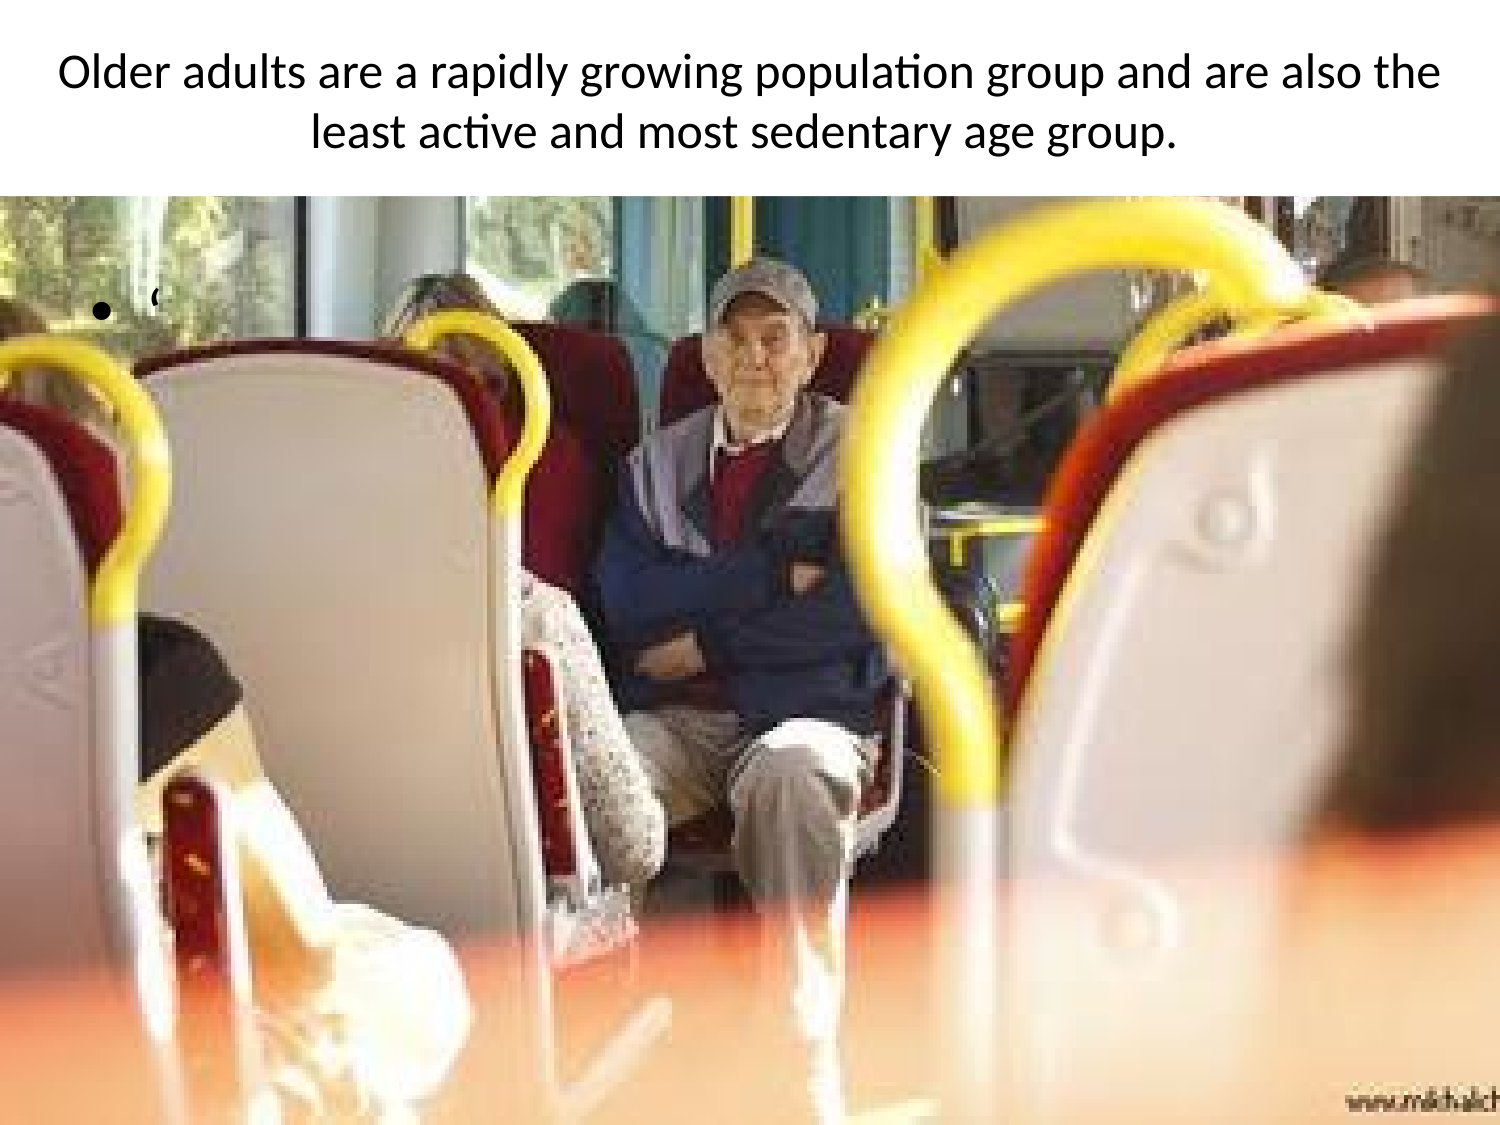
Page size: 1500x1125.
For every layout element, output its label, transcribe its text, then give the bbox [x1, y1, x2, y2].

title Older adults are a rapidly growing population group and are also the least active and most sedentary age group. [0, 0, 1500, 197]
picture [0, 197, 1500, 1125]
list ‘ [75, 262, 1425, 1005]
